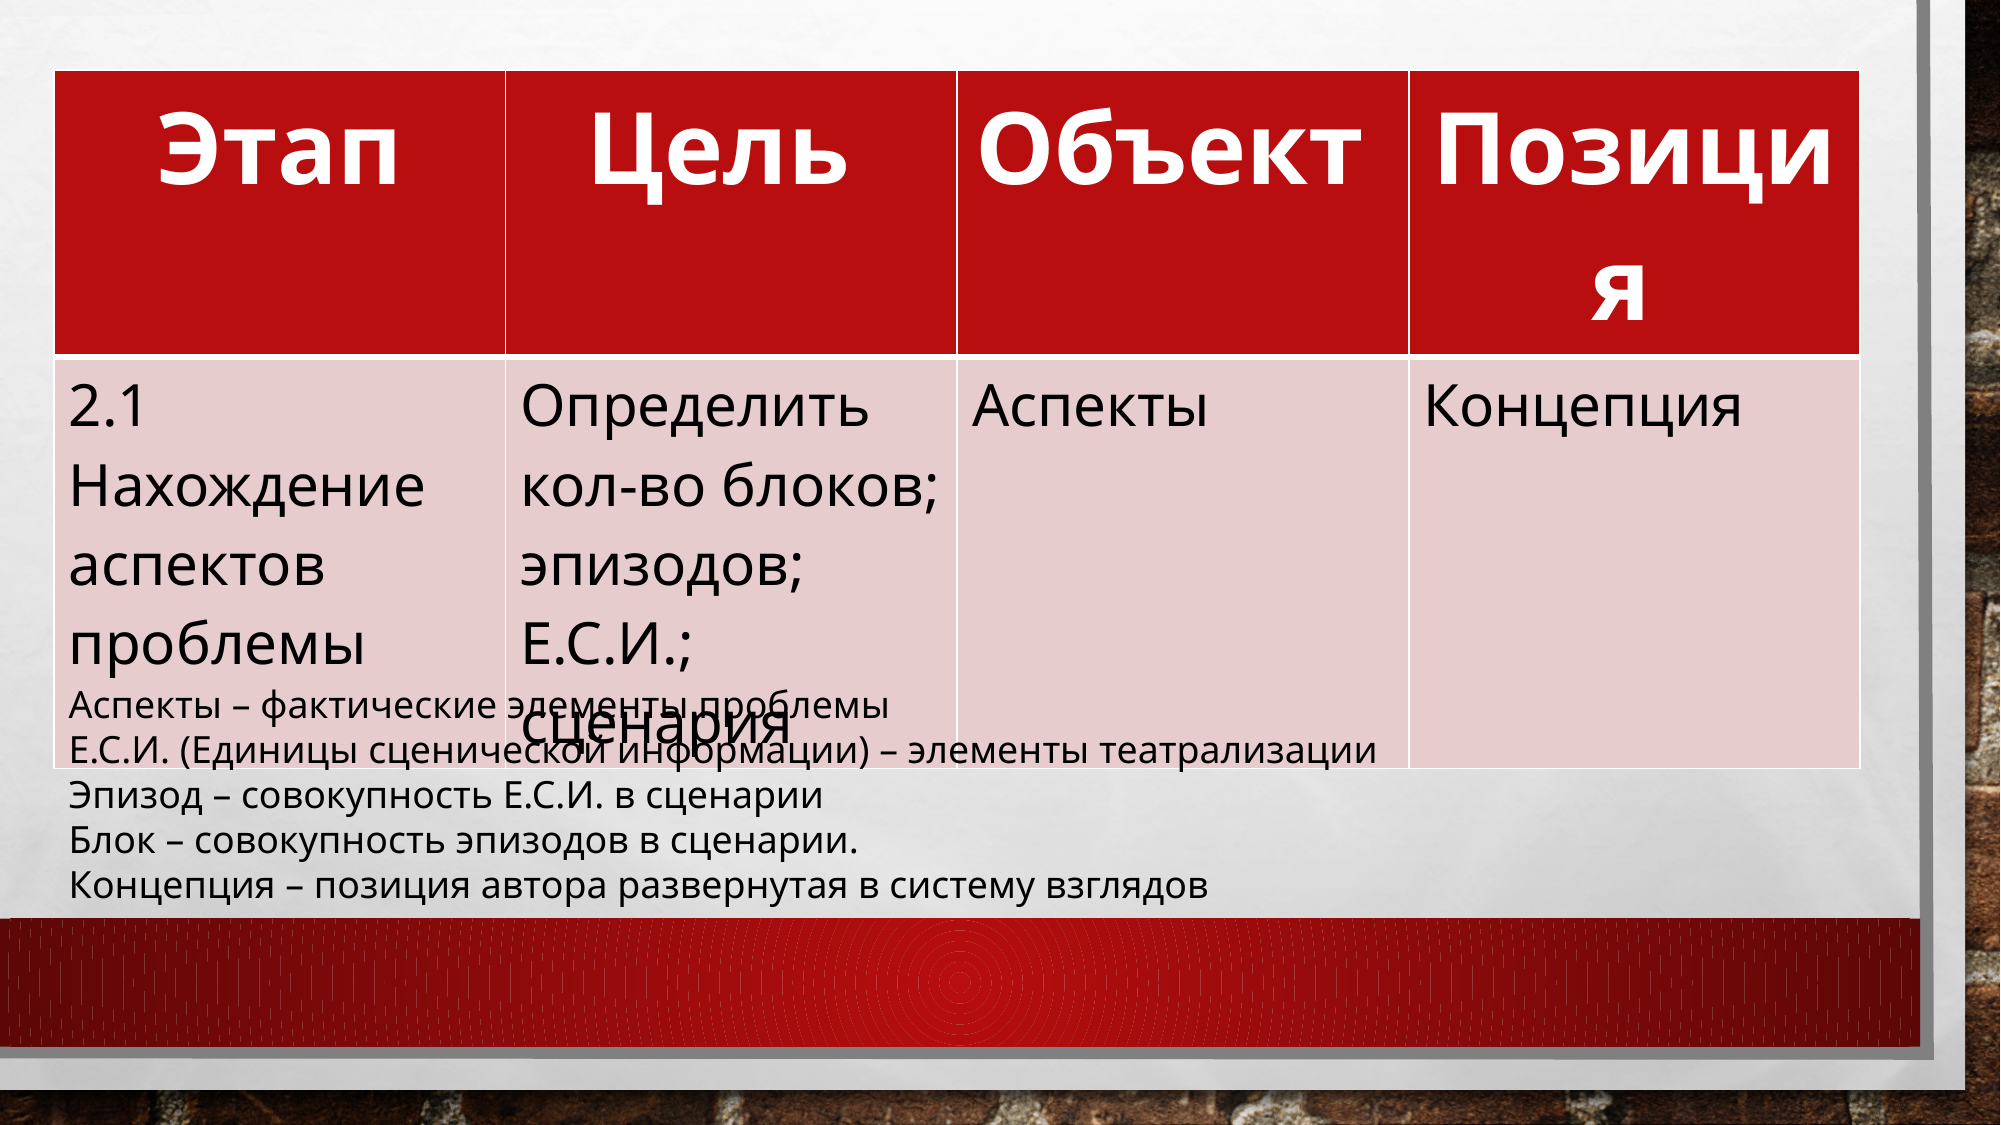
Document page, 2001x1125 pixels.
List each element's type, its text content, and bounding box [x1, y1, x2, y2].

table_cell Концепция [1410, 360, 1859, 673]
table_header Этап [55, 71, 505, 354]
table_header Объект [958, 71, 1408, 354]
table_header Цель [506, 71, 956, 354]
table_header Позиция [1410, 71, 1859, 354]
table_cell Аспекты [958, 360, 1408, 673]
text_box Аспекты – фактические элементы проблемы Е.С.И. (Единицы сценической информации) – элементы театрализации Эпизод – совокупность Е.С.И. в сценарии Блок – совокупность эпизодов в сценарии. Концепция – позиция автора развернутая в систему взглядов [53, 673, 1861, 959]
picture [0, 0, 2000, 1125]
table_cell Определить кол-во блоков; эпизодов; Е.С.И.; сценария [506, 360, 956, 673]
table_cell 2.1 Нахождение аспектов проблемы [55, 360, 505, 673]
